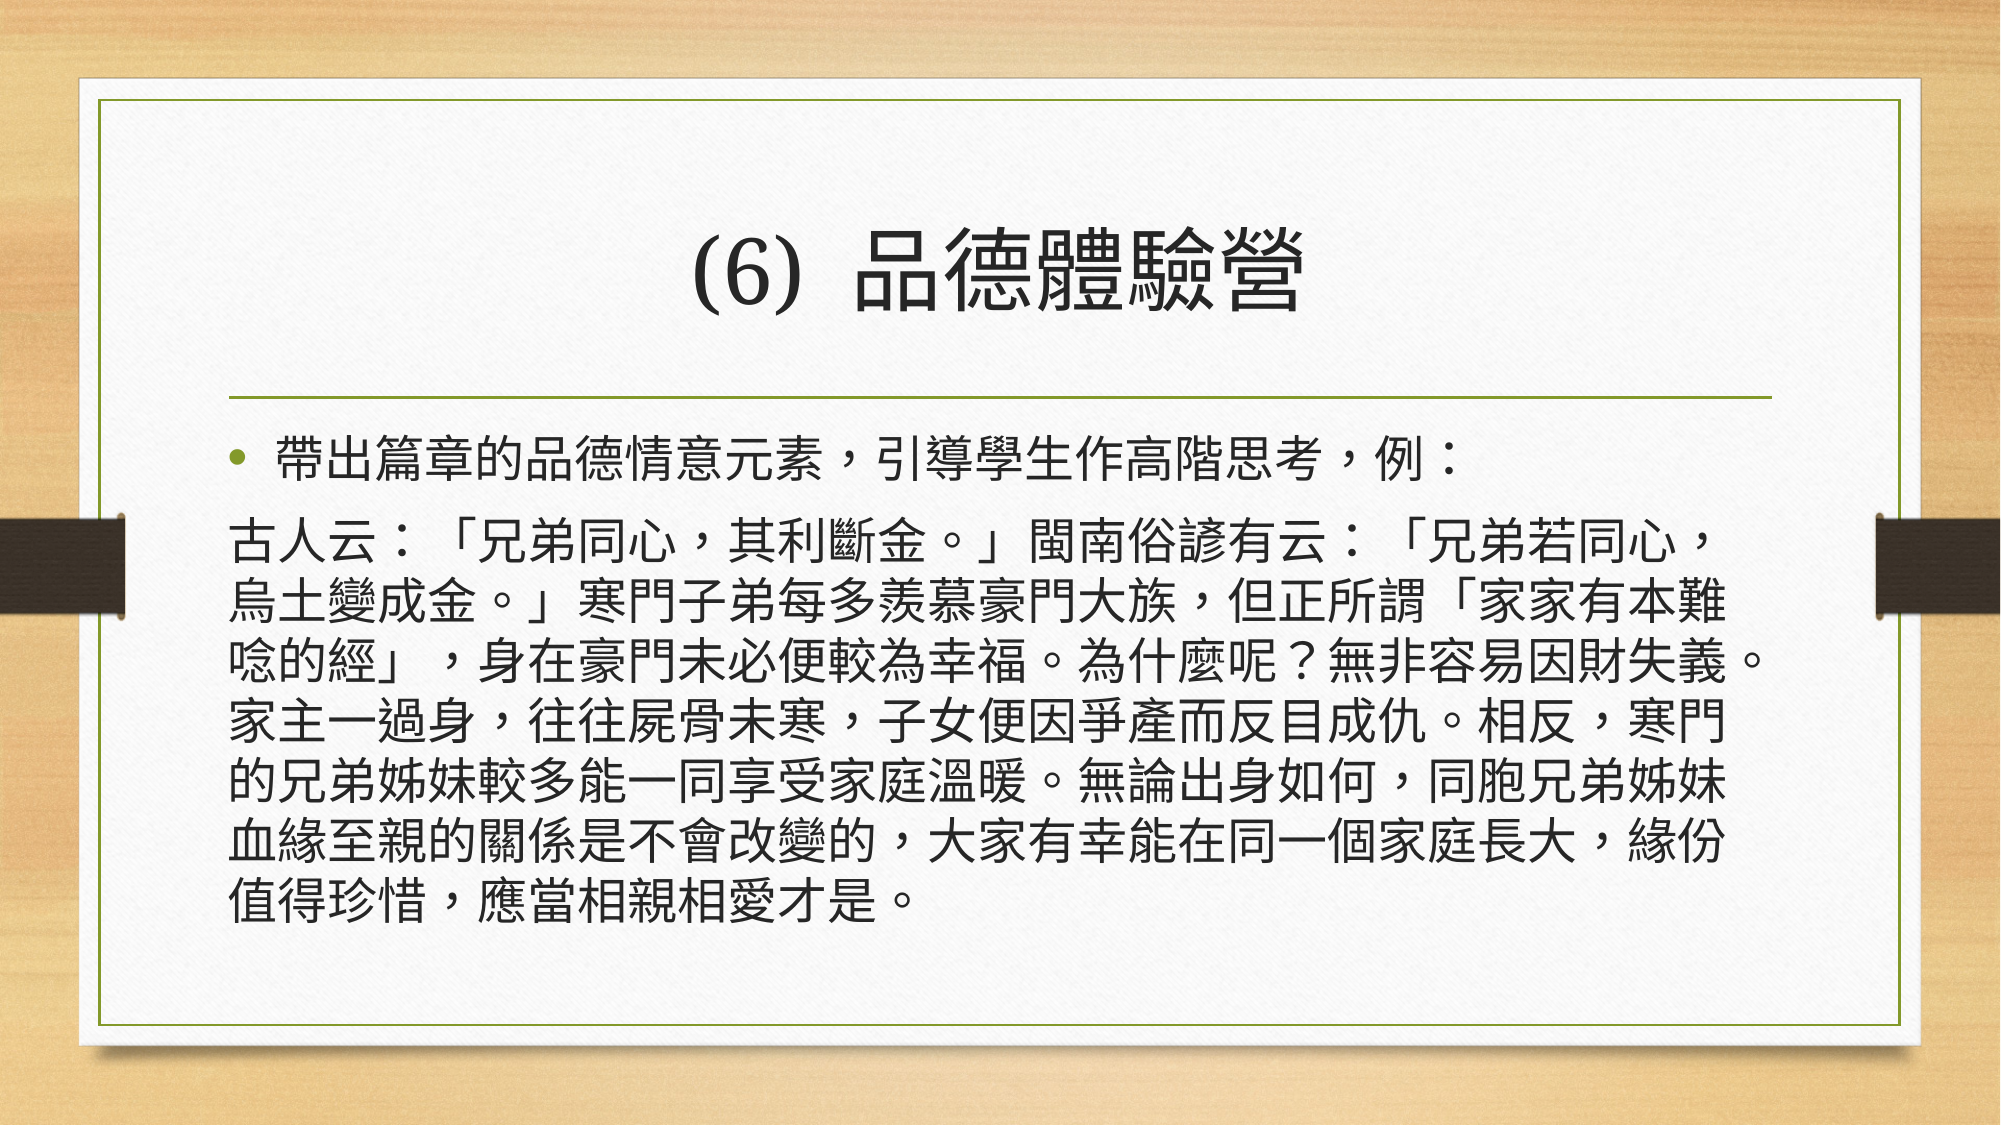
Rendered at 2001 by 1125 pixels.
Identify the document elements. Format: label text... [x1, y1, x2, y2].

list 帶出篇章的品德情意元素，引導學生作高階思考，例： 古人云：「兄弟同心，其利斷金。」閩南俗諺有云：「兄弟若同心，烏土變成金。」寒門子弟每多羨慕豪門大族，但正所謂「家家有本難唸的經」，身在豪門未必便較為幸福。為什麼呢？無非容易因財失義。家主一過身，往往屍骨未寒，子女便因爭產而反目成仇。相反，寒門的兄弟姊妹較多能一同享受家庭溫暖。無論出身如何，同胞兄弟姊妹血緣至親的關係是不會改變的，大家有幸能在同一個家庭長大，緣份值得珍惜，應當相親相愛才是。 [212, 419, 1788, 964]
picture [0, 0, 2001, 1125]
title (6) 品德體驗營 [212, 161, 1788, 375]
